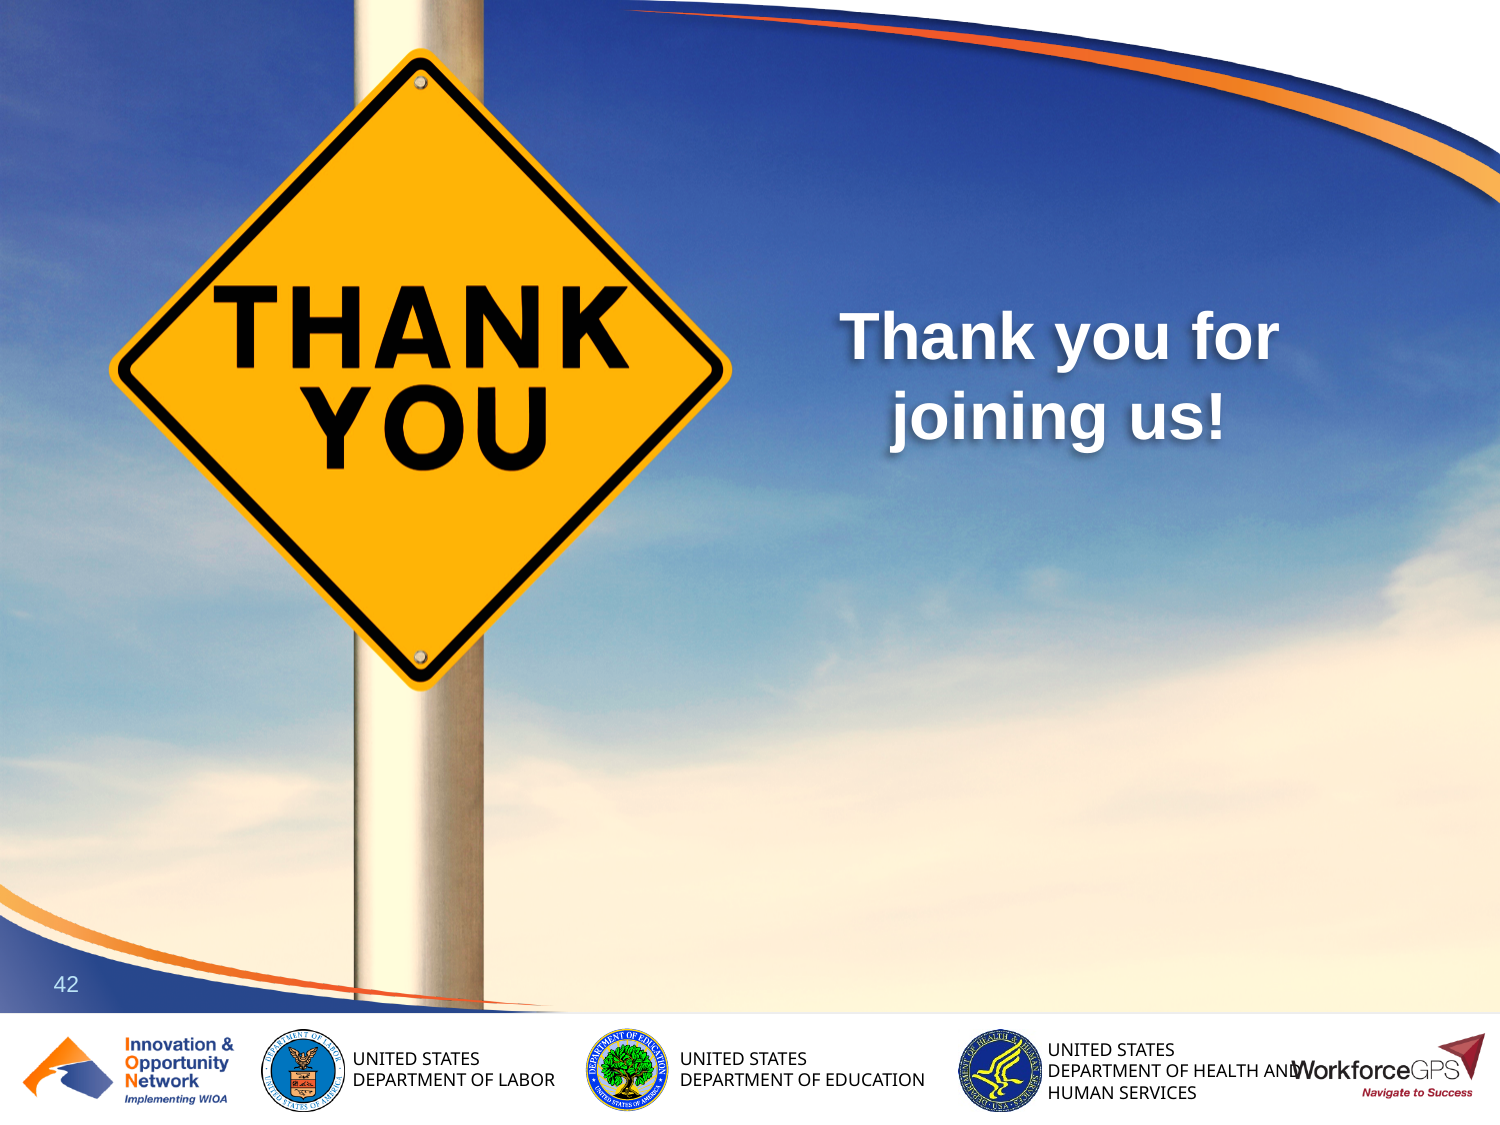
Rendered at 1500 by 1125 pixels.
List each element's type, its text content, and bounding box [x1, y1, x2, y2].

picture [21, 1036, 235, 1105]
picture [958, 1029, 1042, 1112]
picture [0, 0, 1500, 1013]
picture [261, 1029, 345, 1112]
list Thank you for joining us! [776, 157, 1344, 588]
picture [1289, 1032, 1487, 1099]
